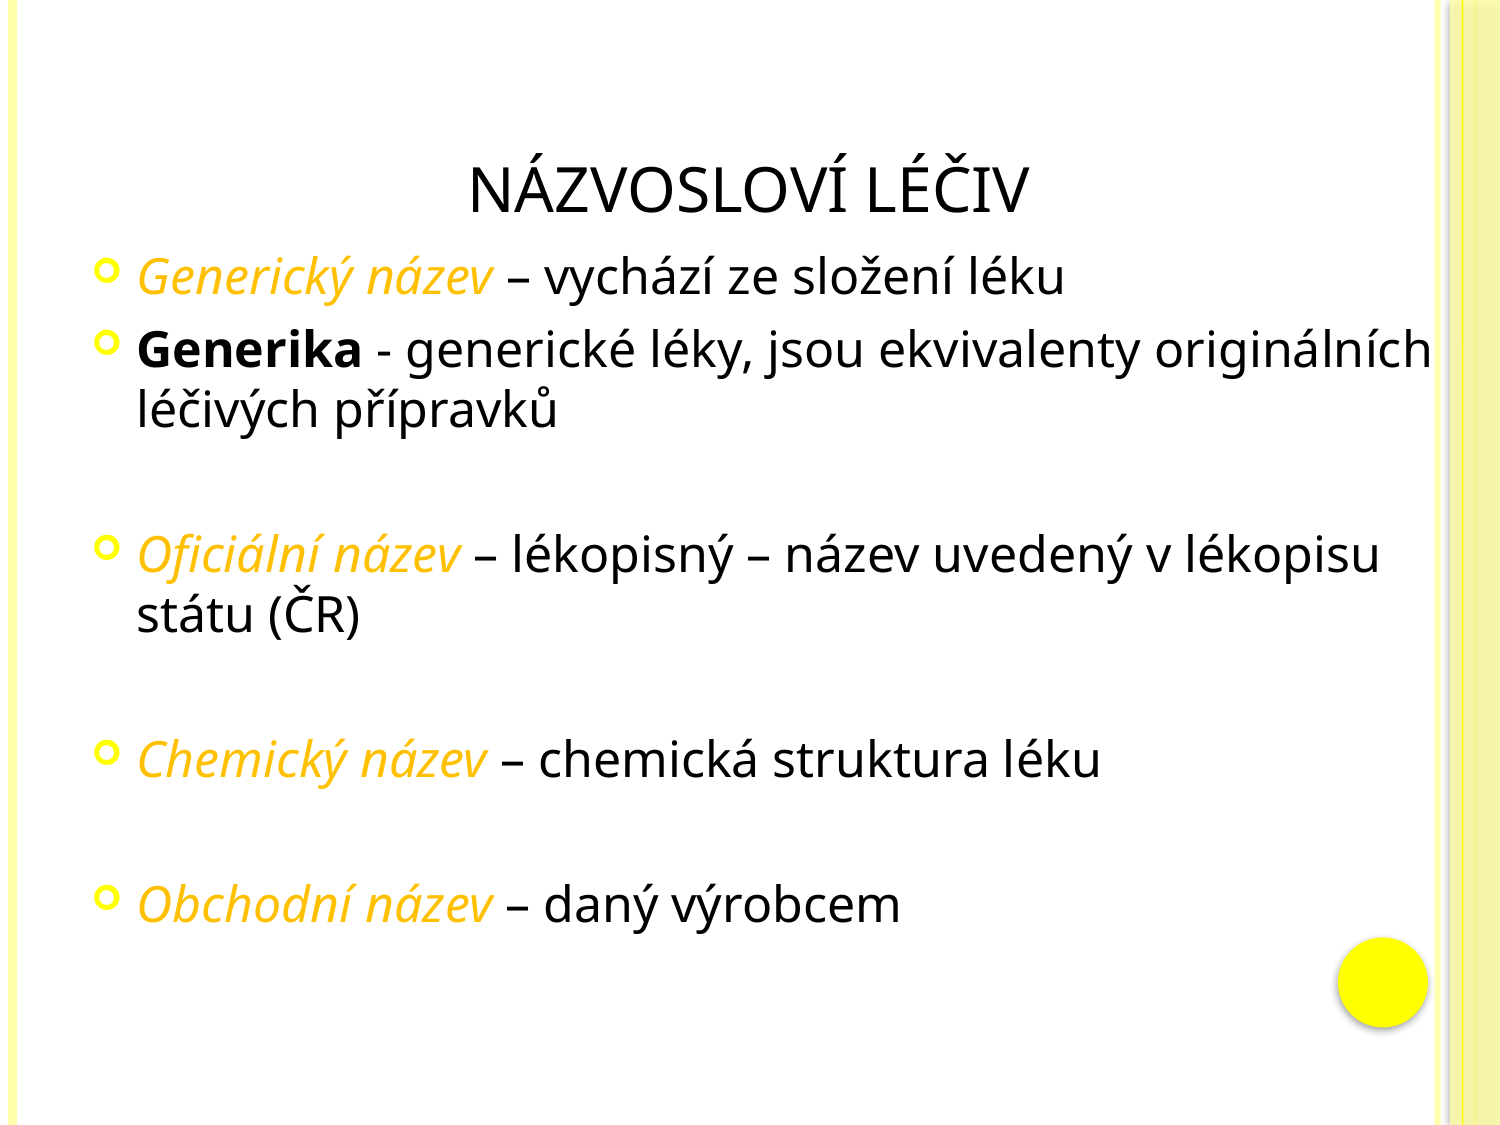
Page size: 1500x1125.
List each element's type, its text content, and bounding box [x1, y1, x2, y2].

list Generický název – vychází ze složení léku Generika - generické léky, jsou ekvivalenty originálních léčivých přípravků Oficiální název – lékopisný – název uvedený v lékopisu státu (ČR) Chemický název – chemická struktura léku Obchodní název – daný výrobcem [76, 237, 1466, 1025]
title Názvosloví léčiv [75, 45, 1424, 233]
